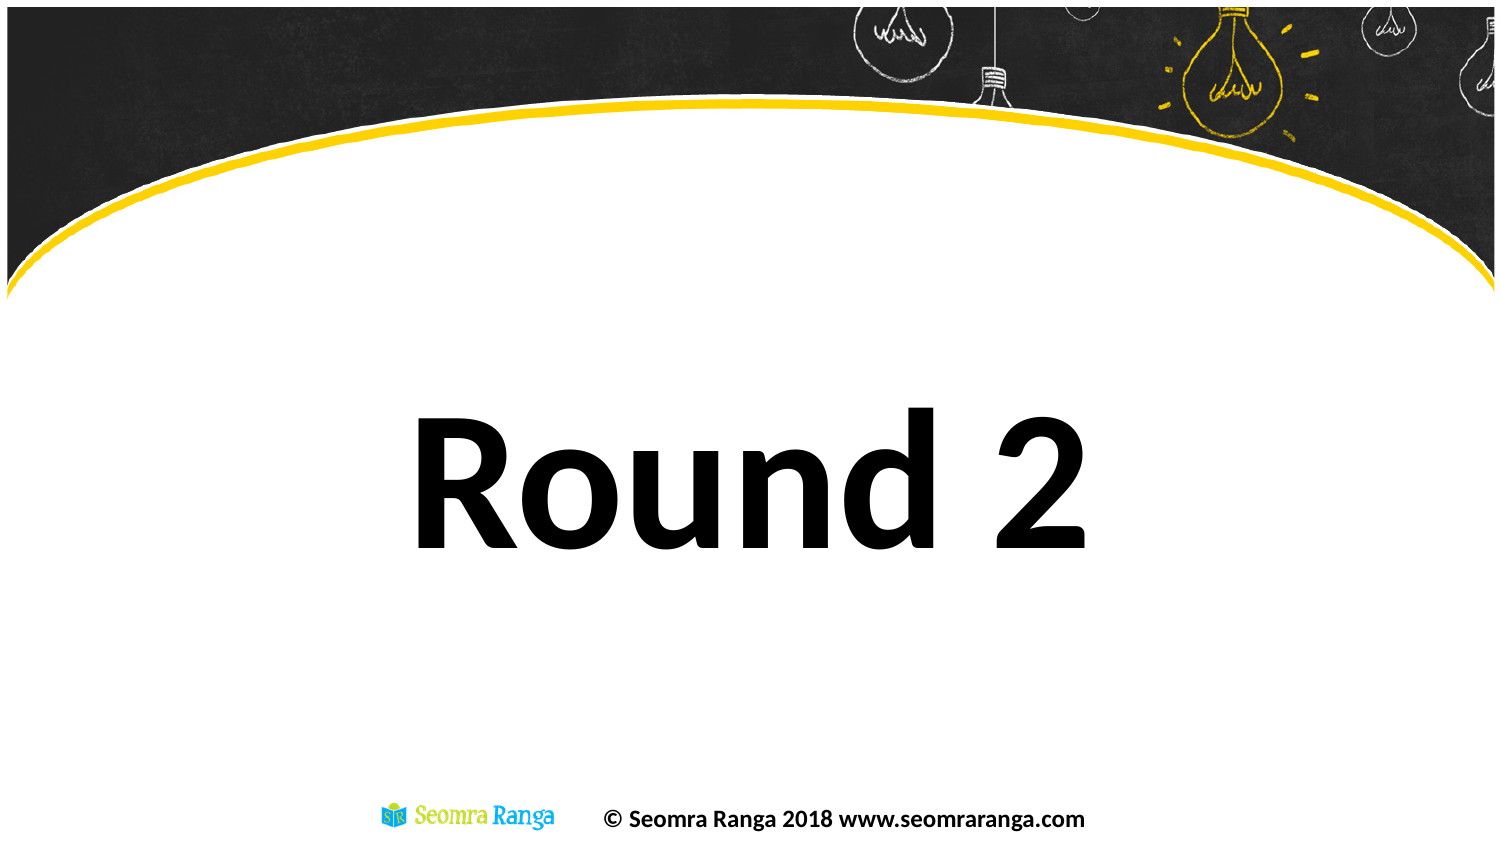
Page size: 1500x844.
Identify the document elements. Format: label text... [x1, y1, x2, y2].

title Round 2 [360, 398, 1140, 539]
text_box © Seomra Ranga 2018 www.seomraranga.com [565, 795, 1128, 841]
picture [0, 0, 1500, 844]
